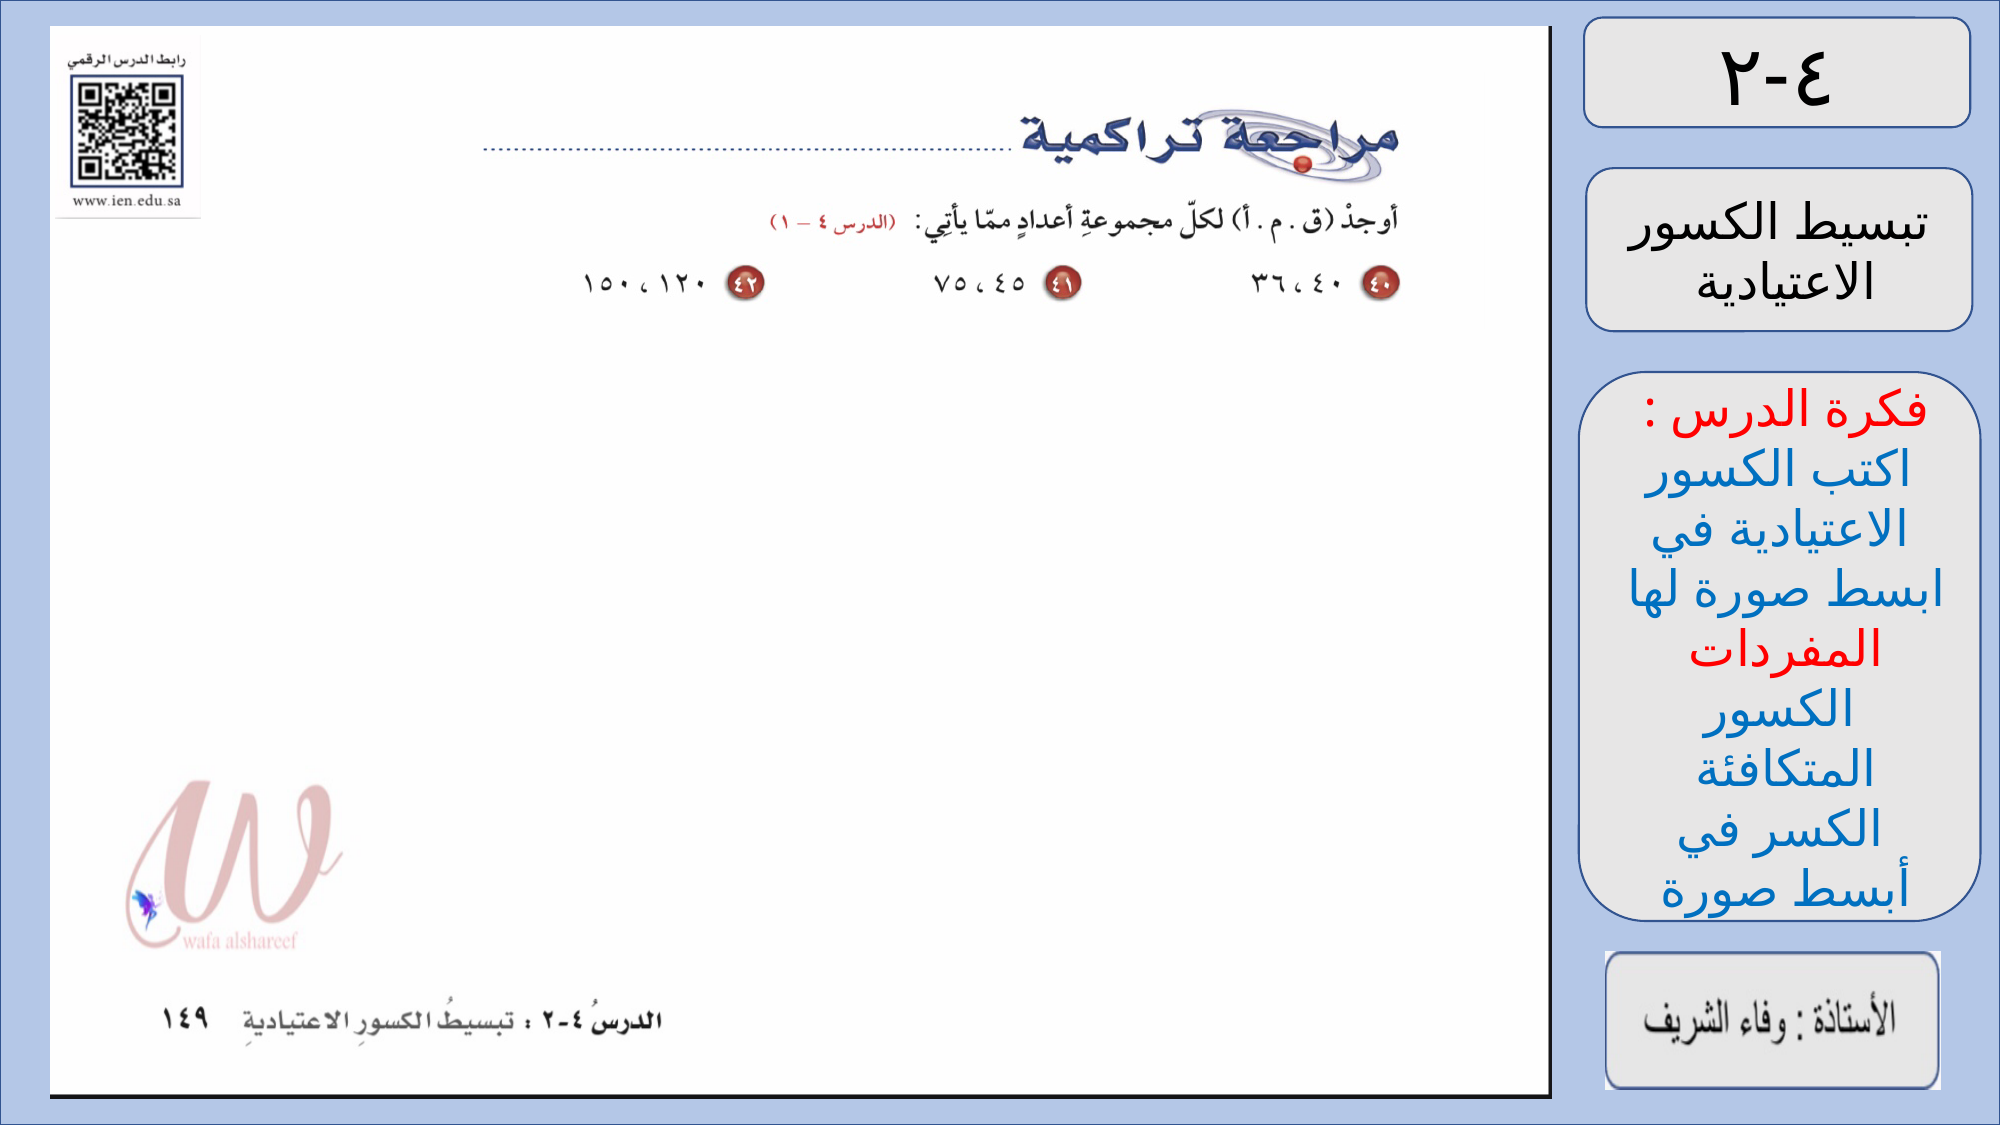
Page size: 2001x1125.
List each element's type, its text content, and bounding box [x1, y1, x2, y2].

text_box تبسيط الكسور الاعتيادية [1585, 167, 1974, 333]
text_box فكرة الدرس : اكتب الكسور الاعتيادية في ابسط صورة لها المفردات الكسور المتكافئة الكسر في أبسط صورة [1577, 370, 1982, 923]
text_box [0, 0, 2000, 1125]
text_box ٤-٢ [1583, 16, 1972, 129]
picture [1605, 951, 1941, 1090]
picture [50, 26, 1552, 1099]
